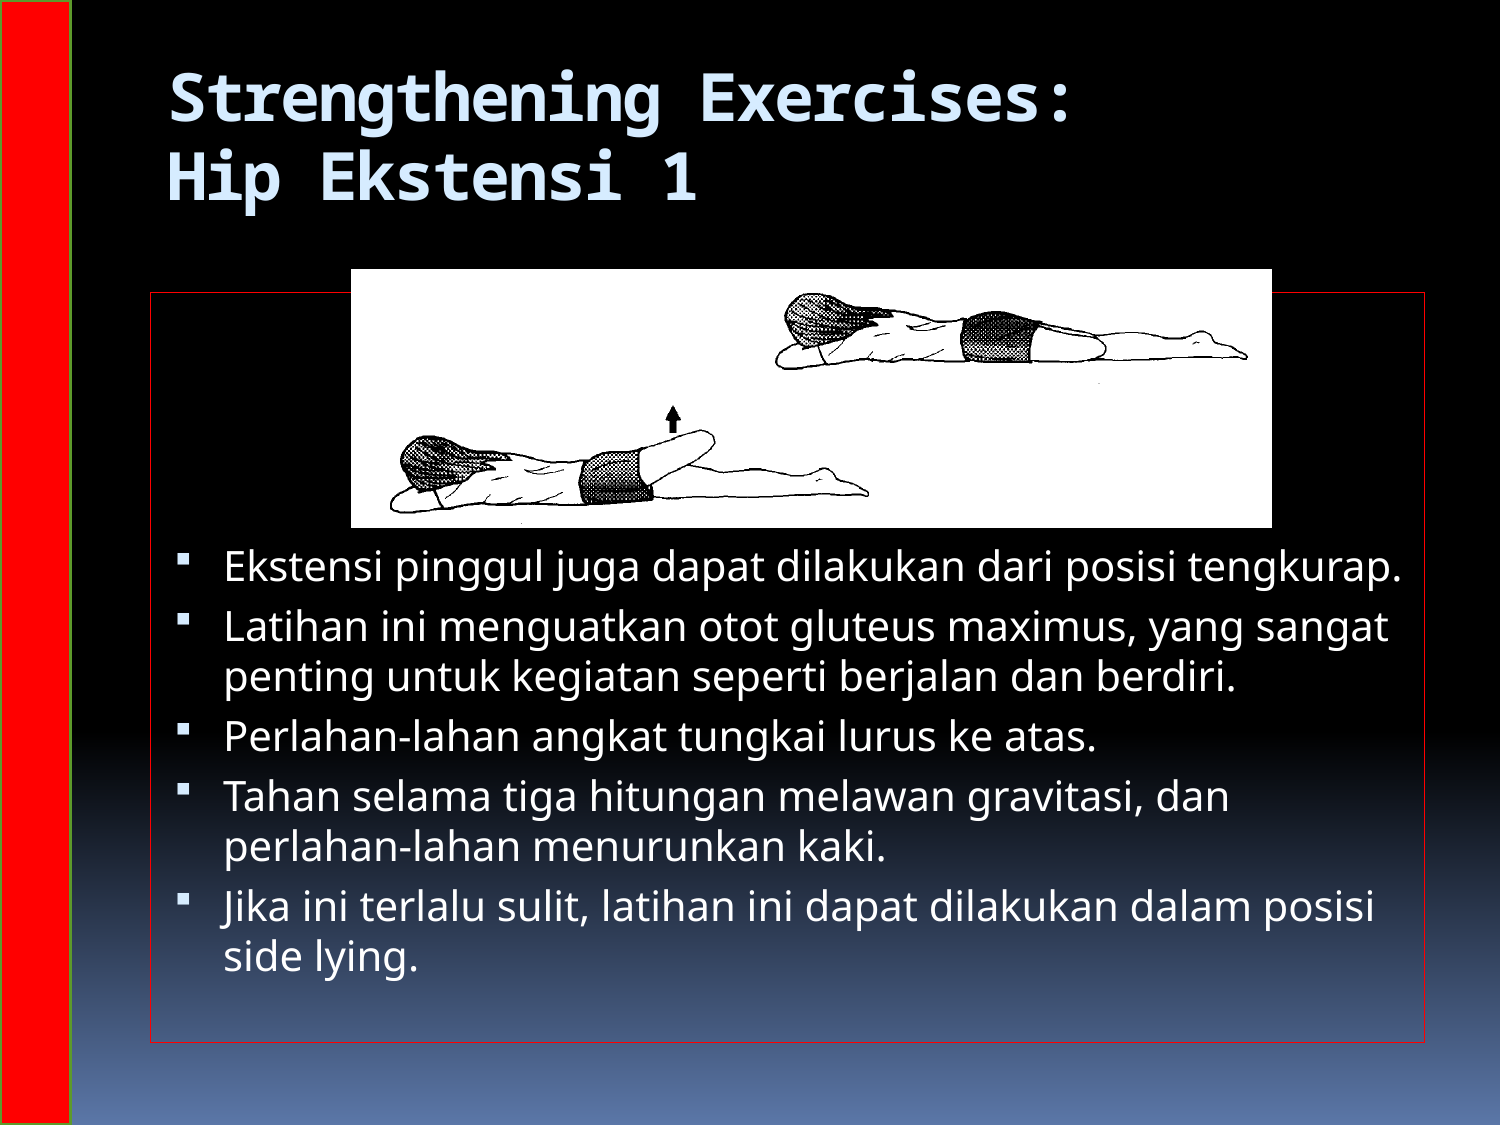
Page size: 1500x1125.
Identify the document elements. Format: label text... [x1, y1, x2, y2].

picture [351, 268, 1272, 528]
title Strengthening Exercises: Hip Ekstensi 1 [152, 46, 1428, 153]
list Ekstensi pinggul juga dapat dilakukan dari posisi tengkurap. Latihan ini menguatkan otot gluteus maximus, yang sangat penting untuk kegiatan seperti berjalan dan berdiri. Perlahan-lahan angkat tungkai lurus ke atas. Tahan selama tiga hitungan melawan gravitasi, dan perlahan-lahan menurunkan kaki. Jika ini terlalu sulit, latihan ini dapat dilakukan dalam posisi side lying. [150, 292, 1425, 1043]
text_box [0, 0, 72, 1125]
